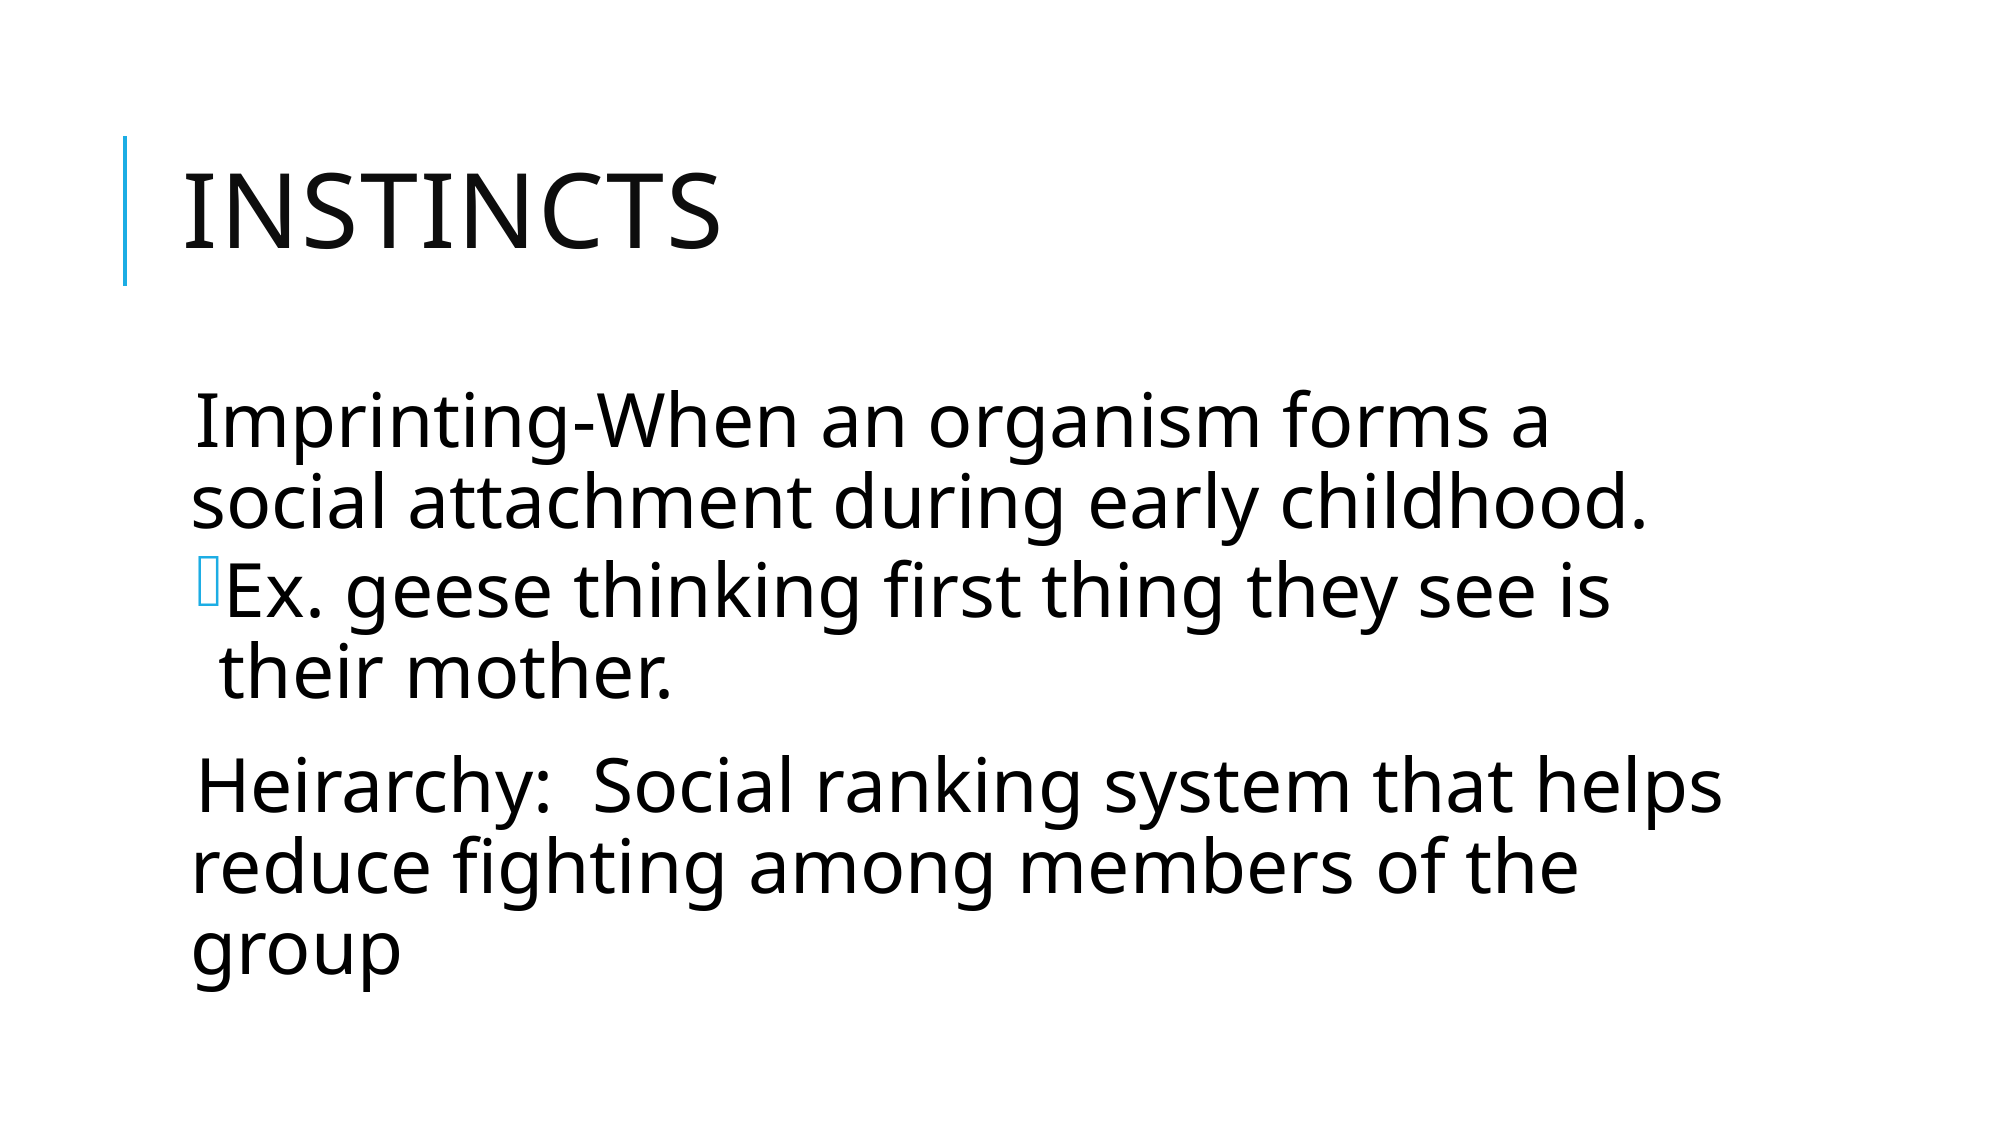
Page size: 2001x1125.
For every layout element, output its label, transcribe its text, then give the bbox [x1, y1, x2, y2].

title Instincts [168, 96, 1763, 342]
list Imprinting-When an organism forms a social attachment during early childhood. Ex. geese thinking first thing they see is their mother. Heirarchy: Social ranking system that helps reduce fighting among members of the group [168, 375, 1763, 1035]
